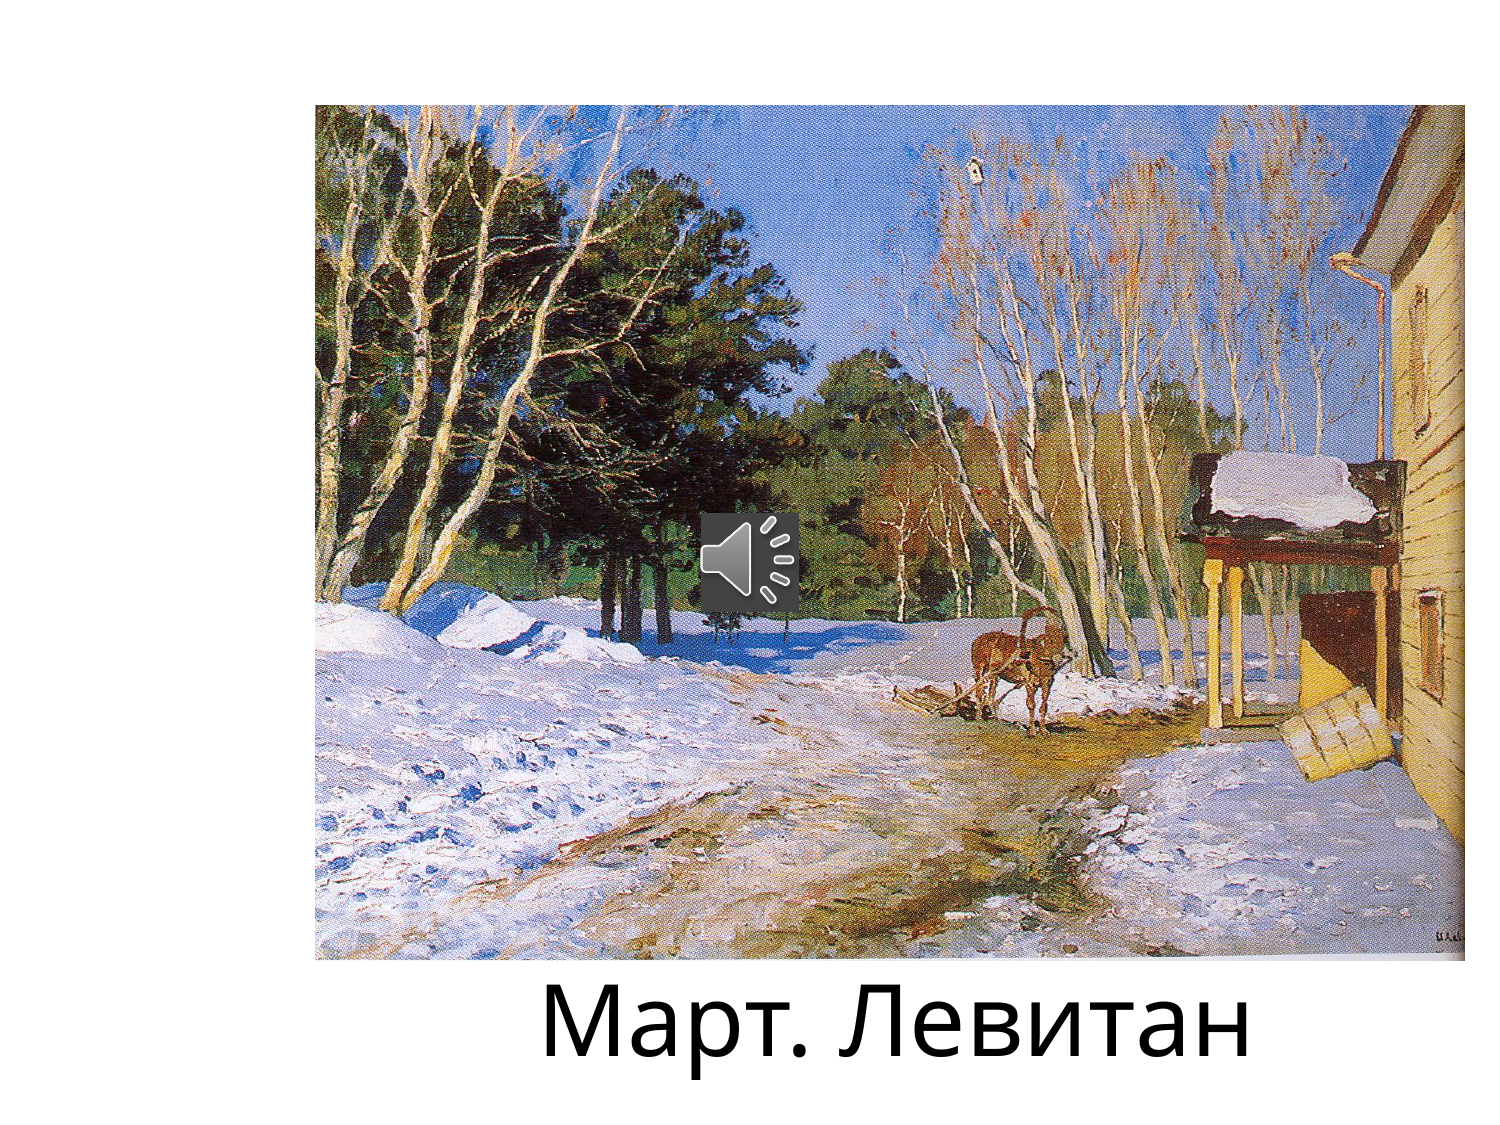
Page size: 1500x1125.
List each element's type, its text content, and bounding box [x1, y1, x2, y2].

text_box Март. Левитан [515, 969, 1278, 1084]
picture [699, 512, 801, 613]
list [315, 105, 1466, 962]
